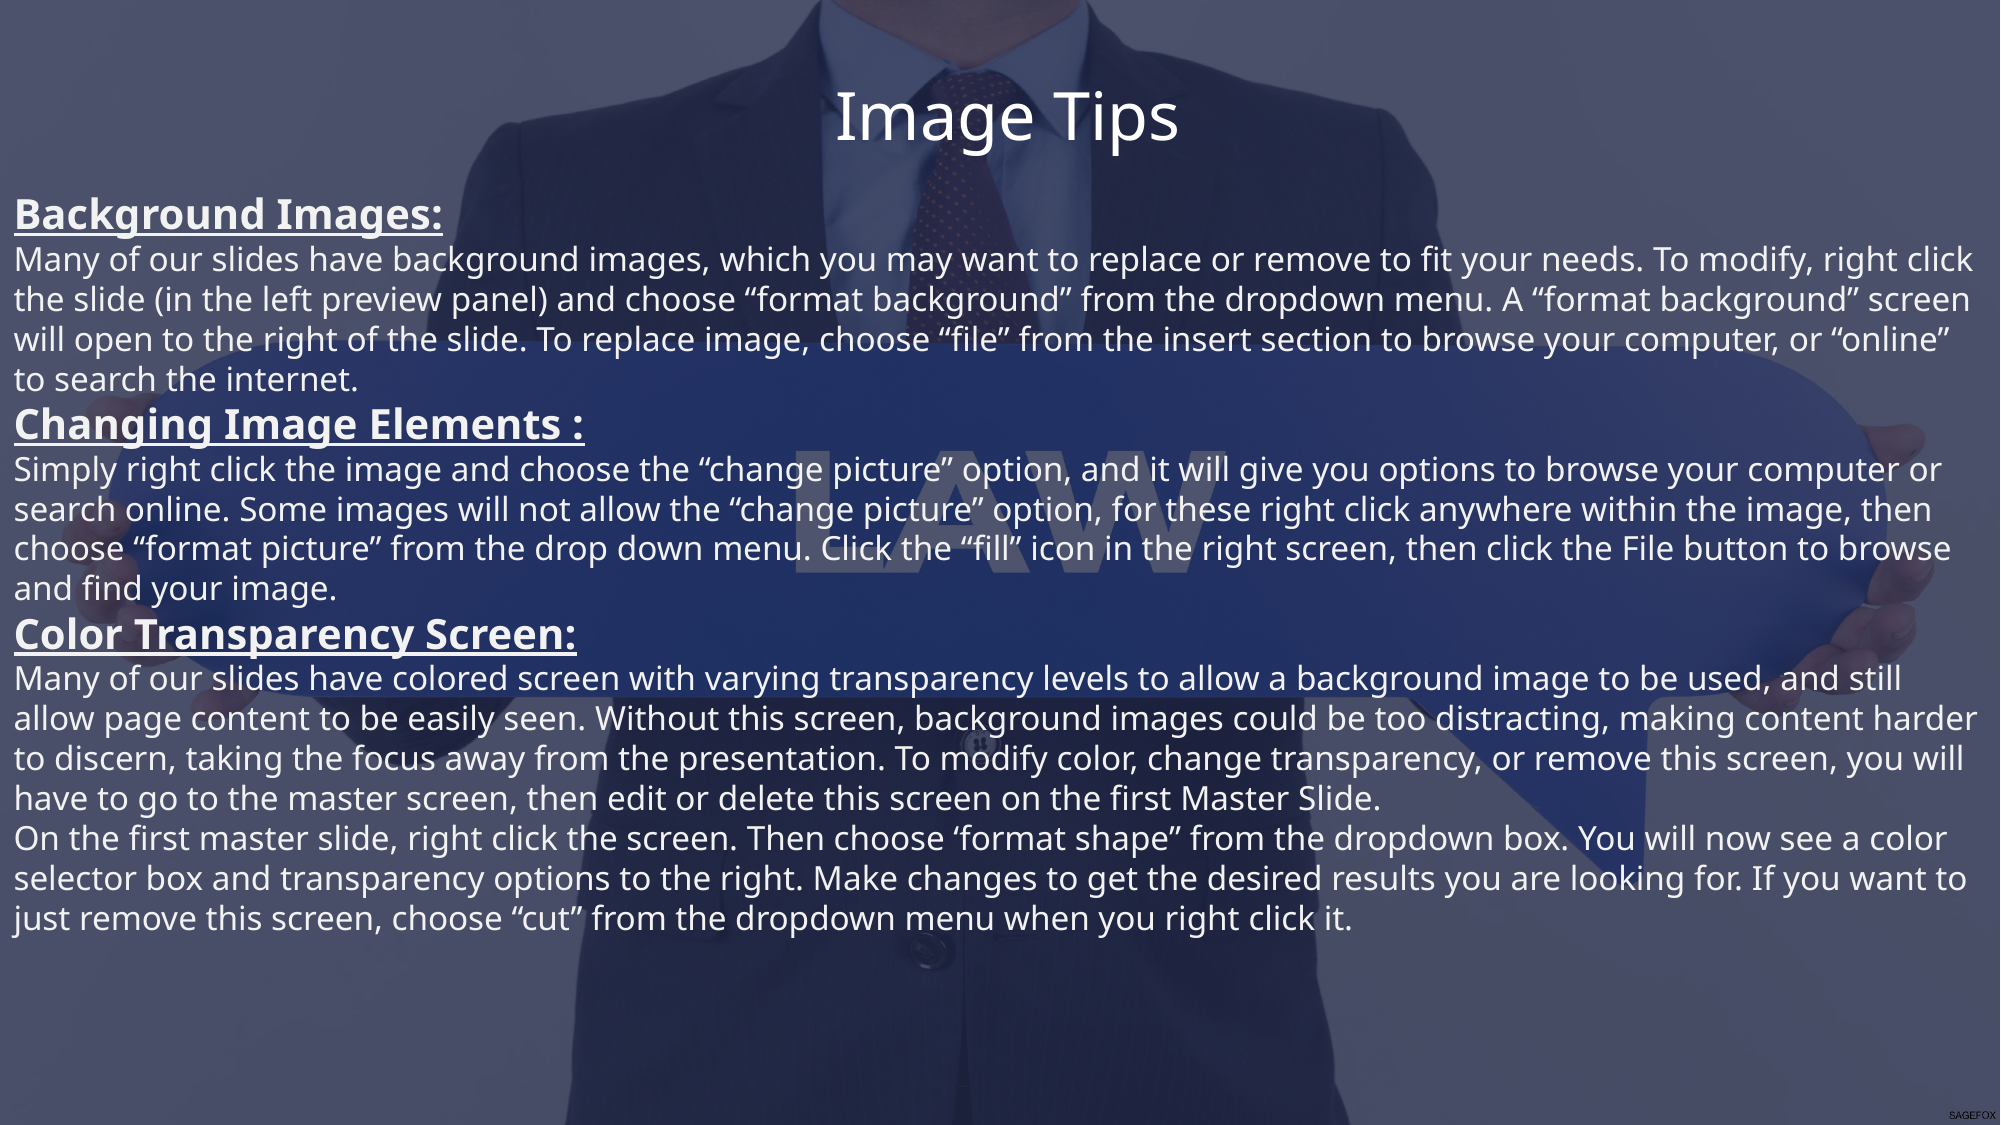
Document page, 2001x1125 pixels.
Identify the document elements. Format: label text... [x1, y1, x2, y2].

text_box Background Images: Many of our slides have background images, which you may want to replace or remove to fit your needs. To modify, right click the slide (in the left preview panel) and choose “format background” from the dropdown menu. A “format background” screen will open to the right of the slide. To replace image, choose “file” from the insert section to browse your computer, or “online” to search the internet. Changing Image Elements : Simply right click the image and choose the “change picture” option, and it will give you options to browse your computer or search online. Some images will not allow the “change picture” option, for these right click anywhere within the image, then choose “format picture” from the drop down menu. Click the “fill” icon in the right screen, then click the File button to browse and find your image. Color Transparency Screen: Many of our slides have colored screen with varying transparency levels to allow a background image to be used, and still allow page content to be easily seen. Without this screen, background images could be too distracting, making content harder to discern, taking the focus away from the presentation. To modify color, change transparency, or remove this screen, you will have to go to the master screen, then edit or delete this screen on the first Master Slide. On the first master slide, right click the screen. Then choose ‘format shape” from the dropdown box. You will now see a color selector box and transparency options to the right. Make changes to get the desired results you are looking for. If you want to just remove this screen, choose “cut” from the dropdown menu when you right click it. [0, 0, 2000, 1125]
title Image Tips [597, 59, 1420, 177]
